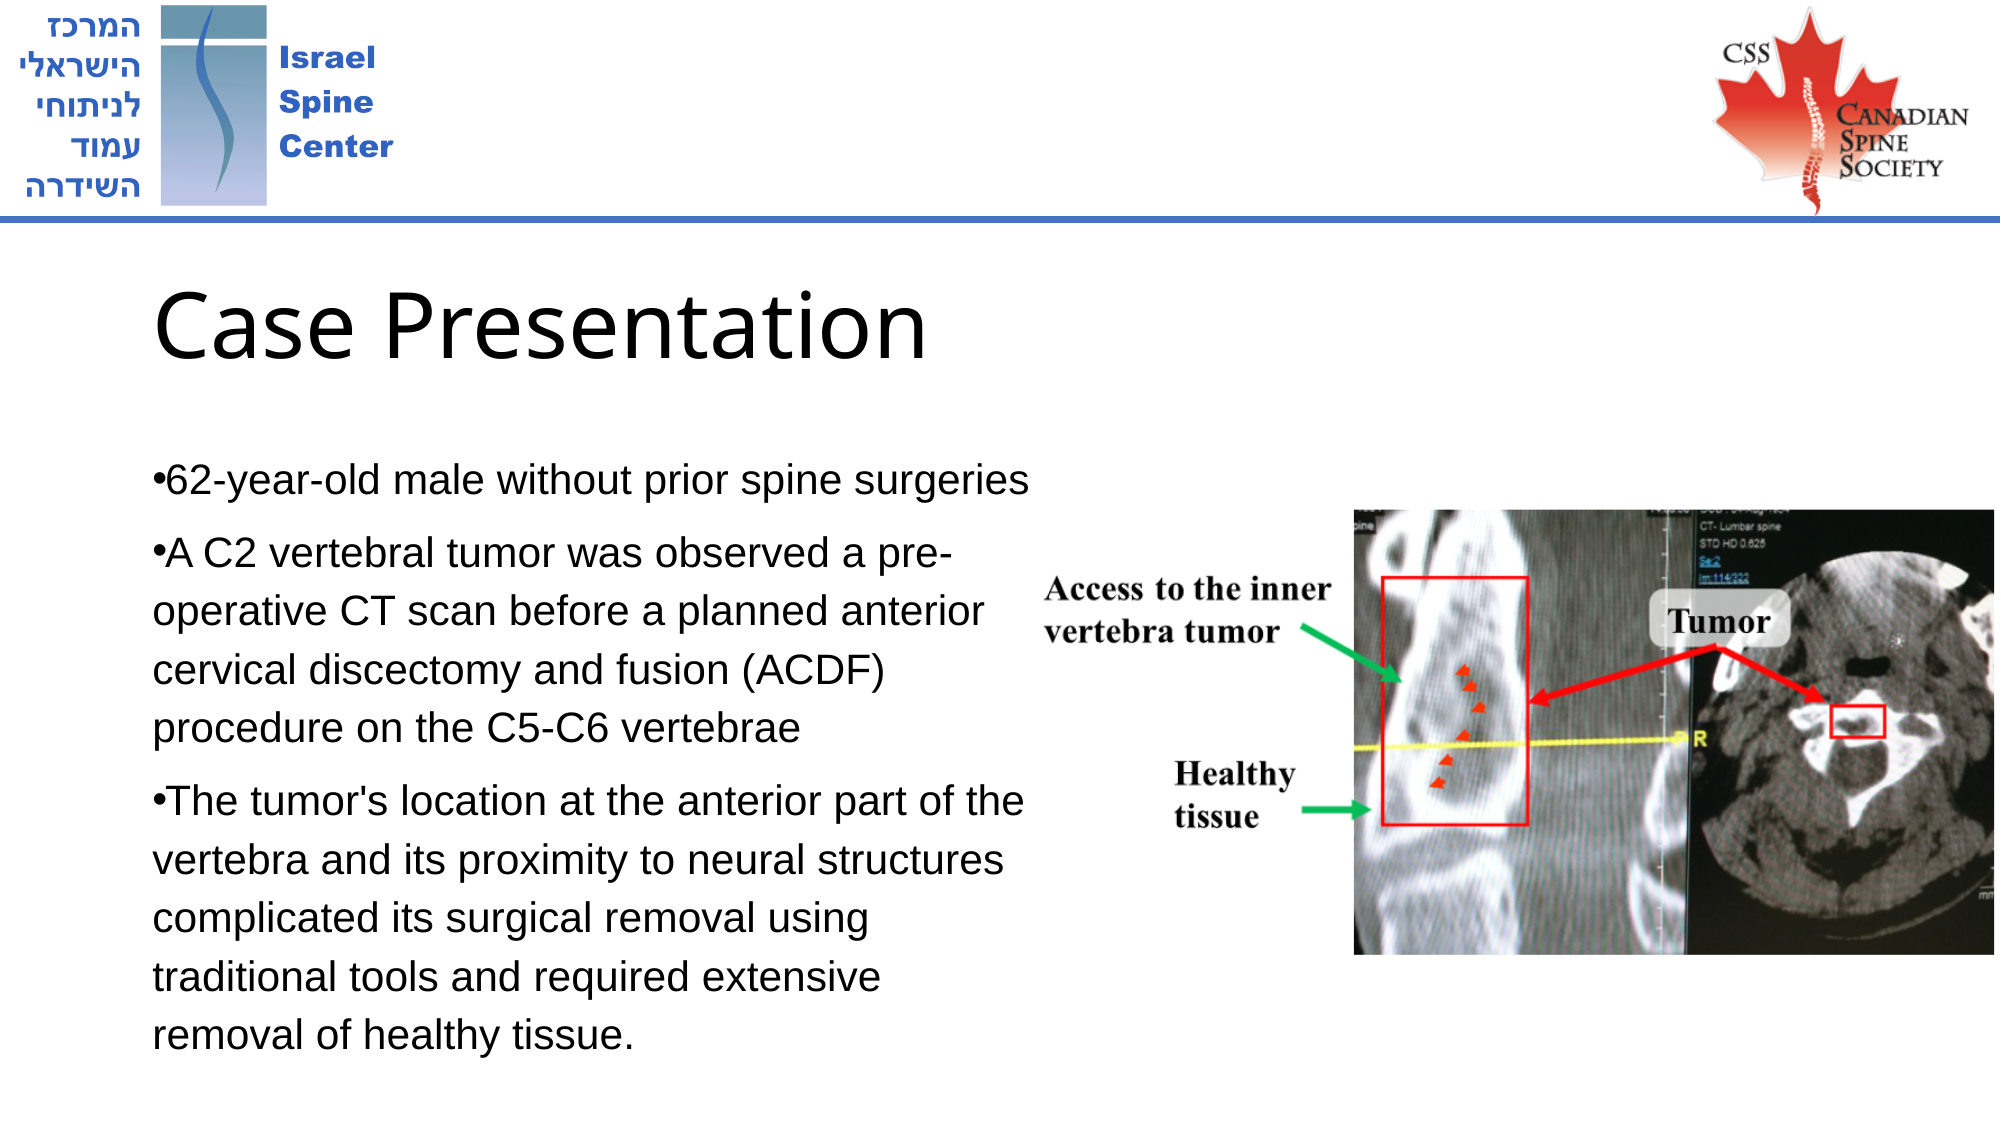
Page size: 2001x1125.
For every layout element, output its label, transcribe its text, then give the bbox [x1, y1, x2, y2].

picture [16, 0, 400, 209]
picture [1712, 6, 1990, 217]
picture [1030, 503, 2000, 965]
list 62-year-old male without prior spine surgeries A C2 vertebral tumor was observed a pre-operative CT scan before a planned anterior cervical discectomy and fusion (ACDF) procedure on the C5-C6 vertebrae The tumor's location at the anterior part of the vertebra and its proximity to neural structures complicated its surgical removal using traditional tools and required extensive removal of healthy tissue. [137, 437, 1049, 1125]
title Case Presentation [137, 219, 1863, 438]
